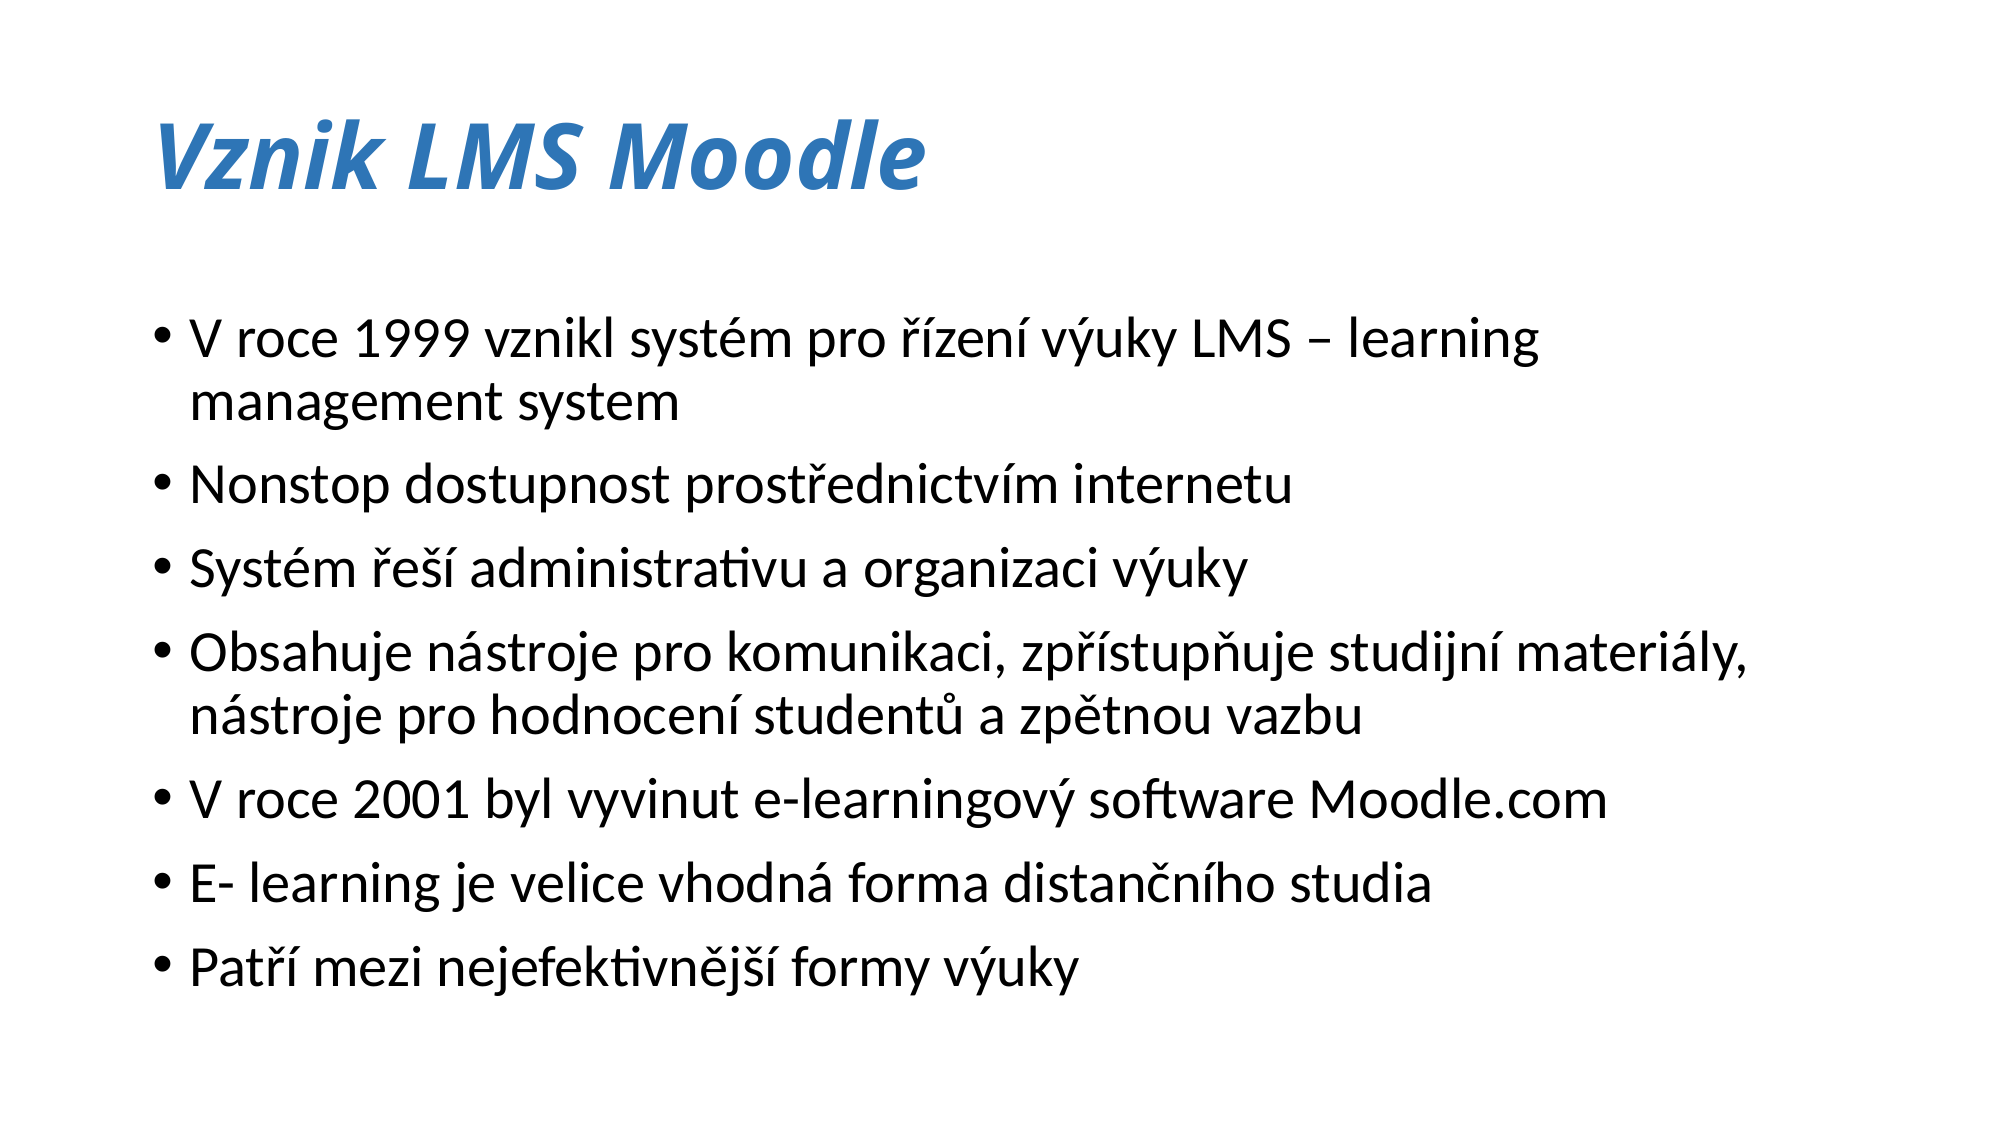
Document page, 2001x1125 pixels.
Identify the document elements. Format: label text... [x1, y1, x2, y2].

title Vznik LMS Moodle [137, 51, 1863, 269]
list V roce 1999 vznikl systém pro řízení výuky LMS – learning management system Nonstop dostupnost prostřednictvím internetu Systém řeší administrativu a organizaci výuky Obsahuje nástroje pro komunikaci, zpřístupňuje studijní materiály, nástroje pro hodnocení studentů a zpětnou vazbu V roce 2001 byl vyvinut e-learningový software Moodle.com E- learning je velice vhodná forma distančního studia Patří mezi nejefektivnější formy výuky [137, 299, 1863, 1014]
